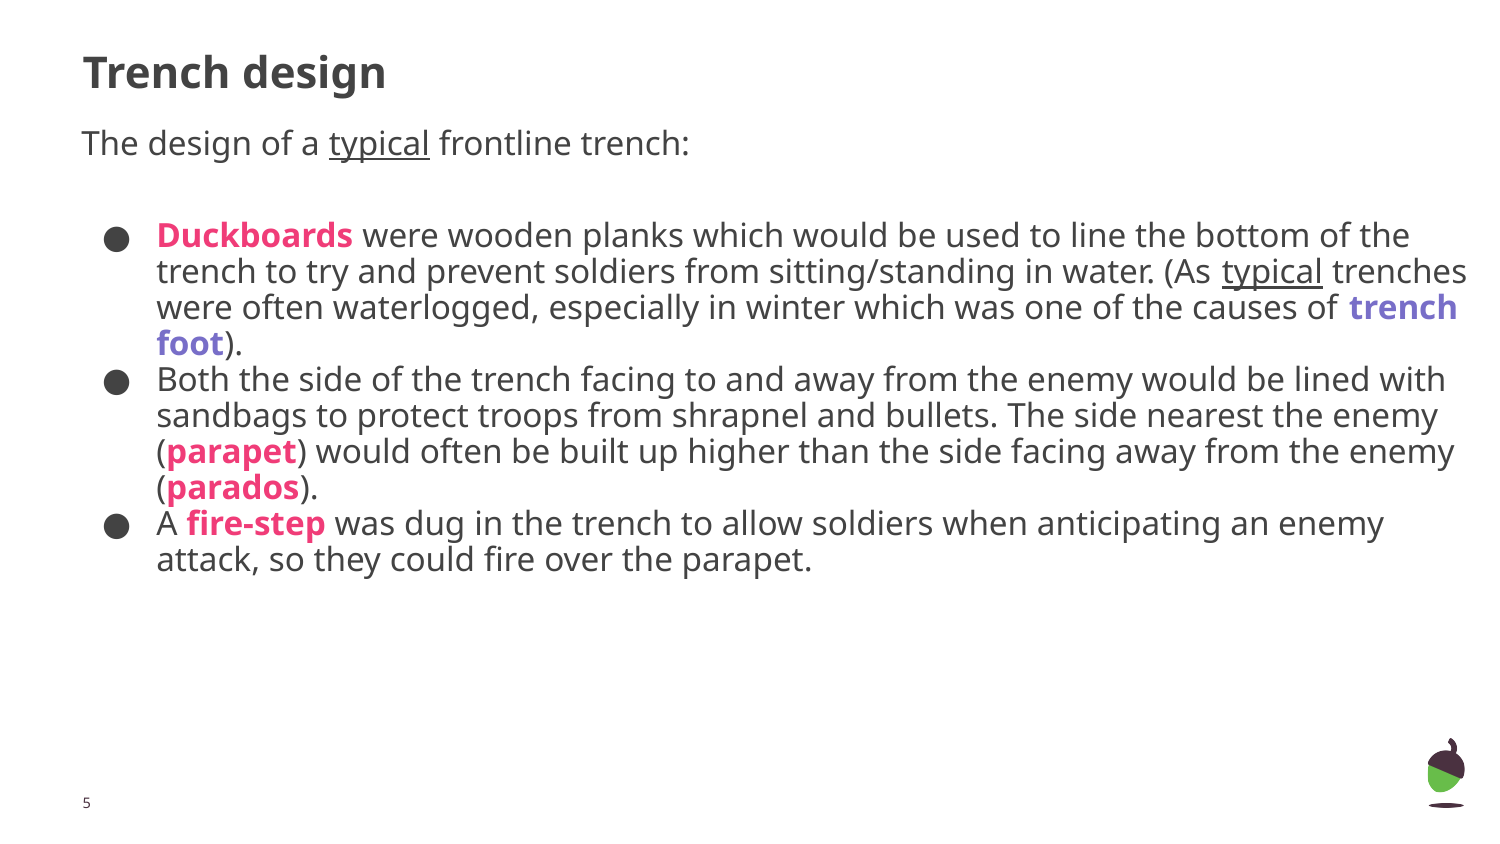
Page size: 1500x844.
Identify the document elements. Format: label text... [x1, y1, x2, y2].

title Trench design [75, 29, 1425, 119]
list The design of a typical frontline trench: Duckboards were wooden planks which would be used to line the bottom of the trench to try and prevent soldiers from sitting/standing in water. (As typical trenches were often waterlogged, especially in winter which was one of the causes of trench foot). Both the side of the trench facing to and away from the enemy would be lined with sandbags to protect troops from shrapnel and bullets. The side nearest the enemy (parapet) would often be built up higher than the side facing away from the enemy (parados). A fire-step was dug in the trench to allow soldiers when anticipating an enemy attack, so they could fire over the parapet. [73, 119, 1480, 706]
slide_number ‹#› [75, 786, 194, 816]
picture [1427, 738, 1465, 808]
